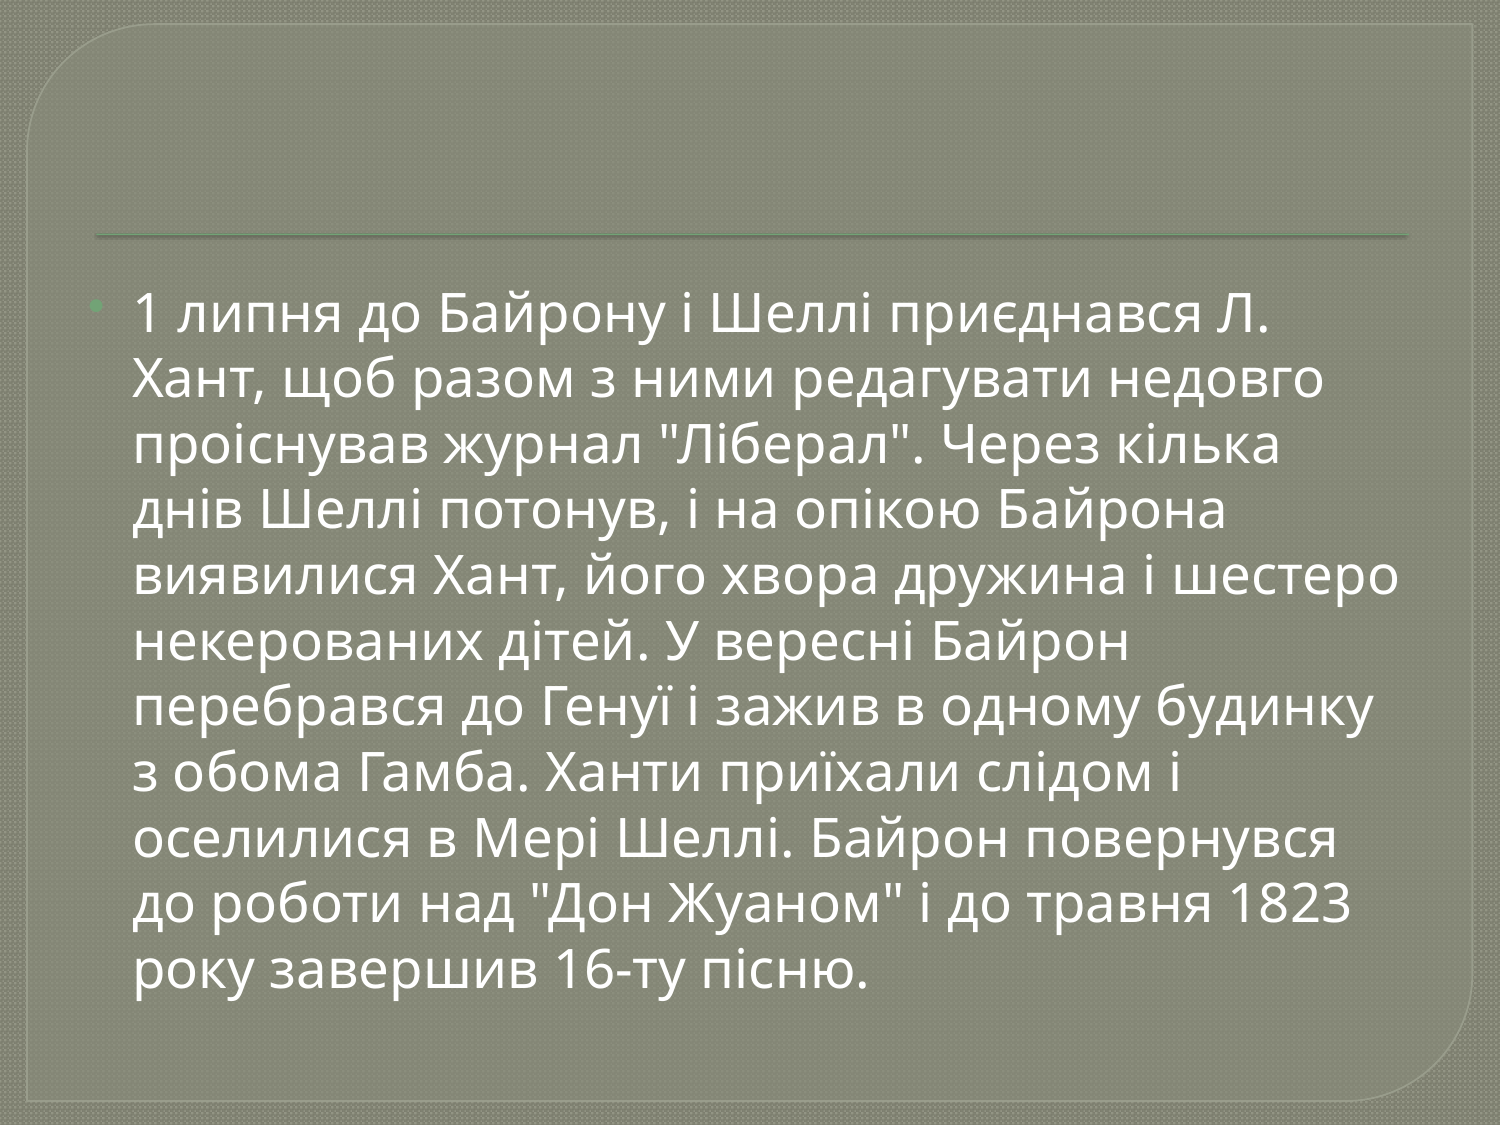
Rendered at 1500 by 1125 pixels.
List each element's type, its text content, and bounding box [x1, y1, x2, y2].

list 1 липня до Байрону і Шеллі приєднався Л. Хант, щоб разом з ними редагувати недовго проіснував журнал "Ліберал". Через кілька днів Шеллі потонув, і на опікою Байрона виявилися Хант, його хвора дружина і шестеро некерованих дітей. У вересні Байрон перебрався до Генуї і зажив в одному будинку з обома Гамба. Ханти приїхали слідом і оселилися в Мері Шеллі. Байрон повернувся до роботи над "Дон Жуаном" і до травня 1823 року завершив 16-ту пісню. [75, 270, 1425, 1013]
